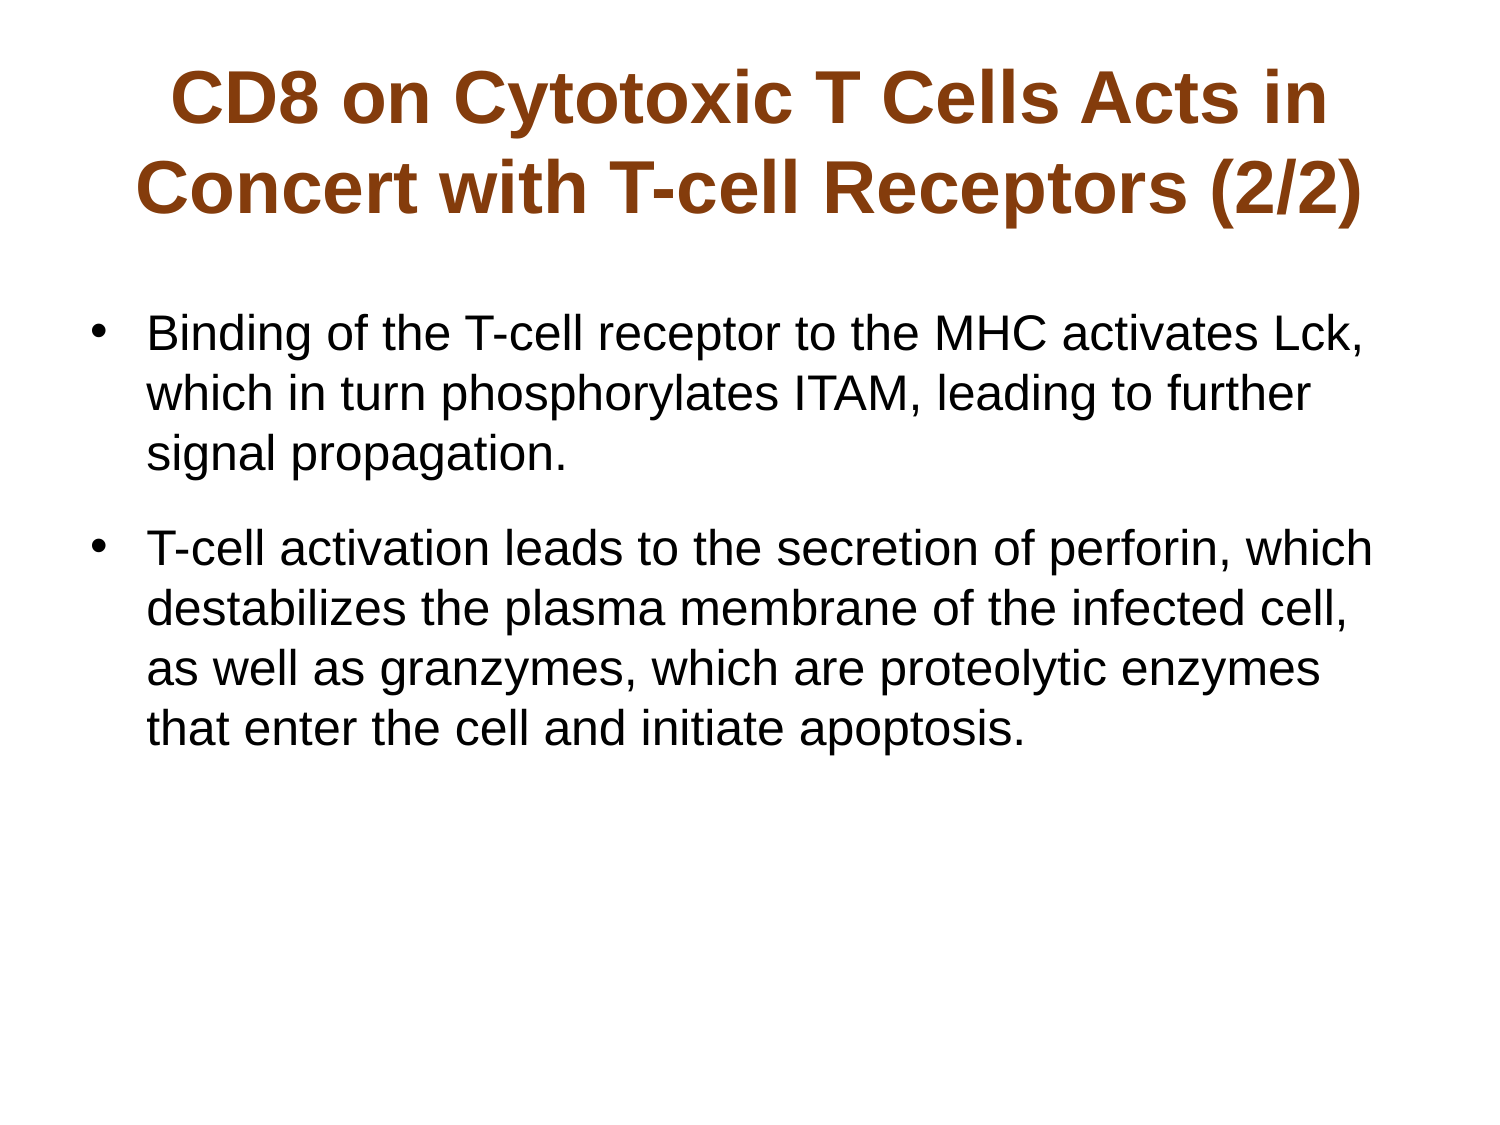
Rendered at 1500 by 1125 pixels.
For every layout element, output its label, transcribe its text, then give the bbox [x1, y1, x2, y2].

title CD8 on Cytotoxic T Cells Acts in Concert with T-cell Receptors (2/2) [75, 45, 1425, 233]
list Binding of the T-cell receptor to the MHC activates Lck, which in turn phosphorylates ITAM, leading to further signal propagation. T-cell activation leads to the secretion of perforin, which destabilizes the plasma membrane of the infected cell, as well as granzymes, which are proteolytic enzymes that enter the cell and initiate apoptosis. [75, 293, 1425, 831]
